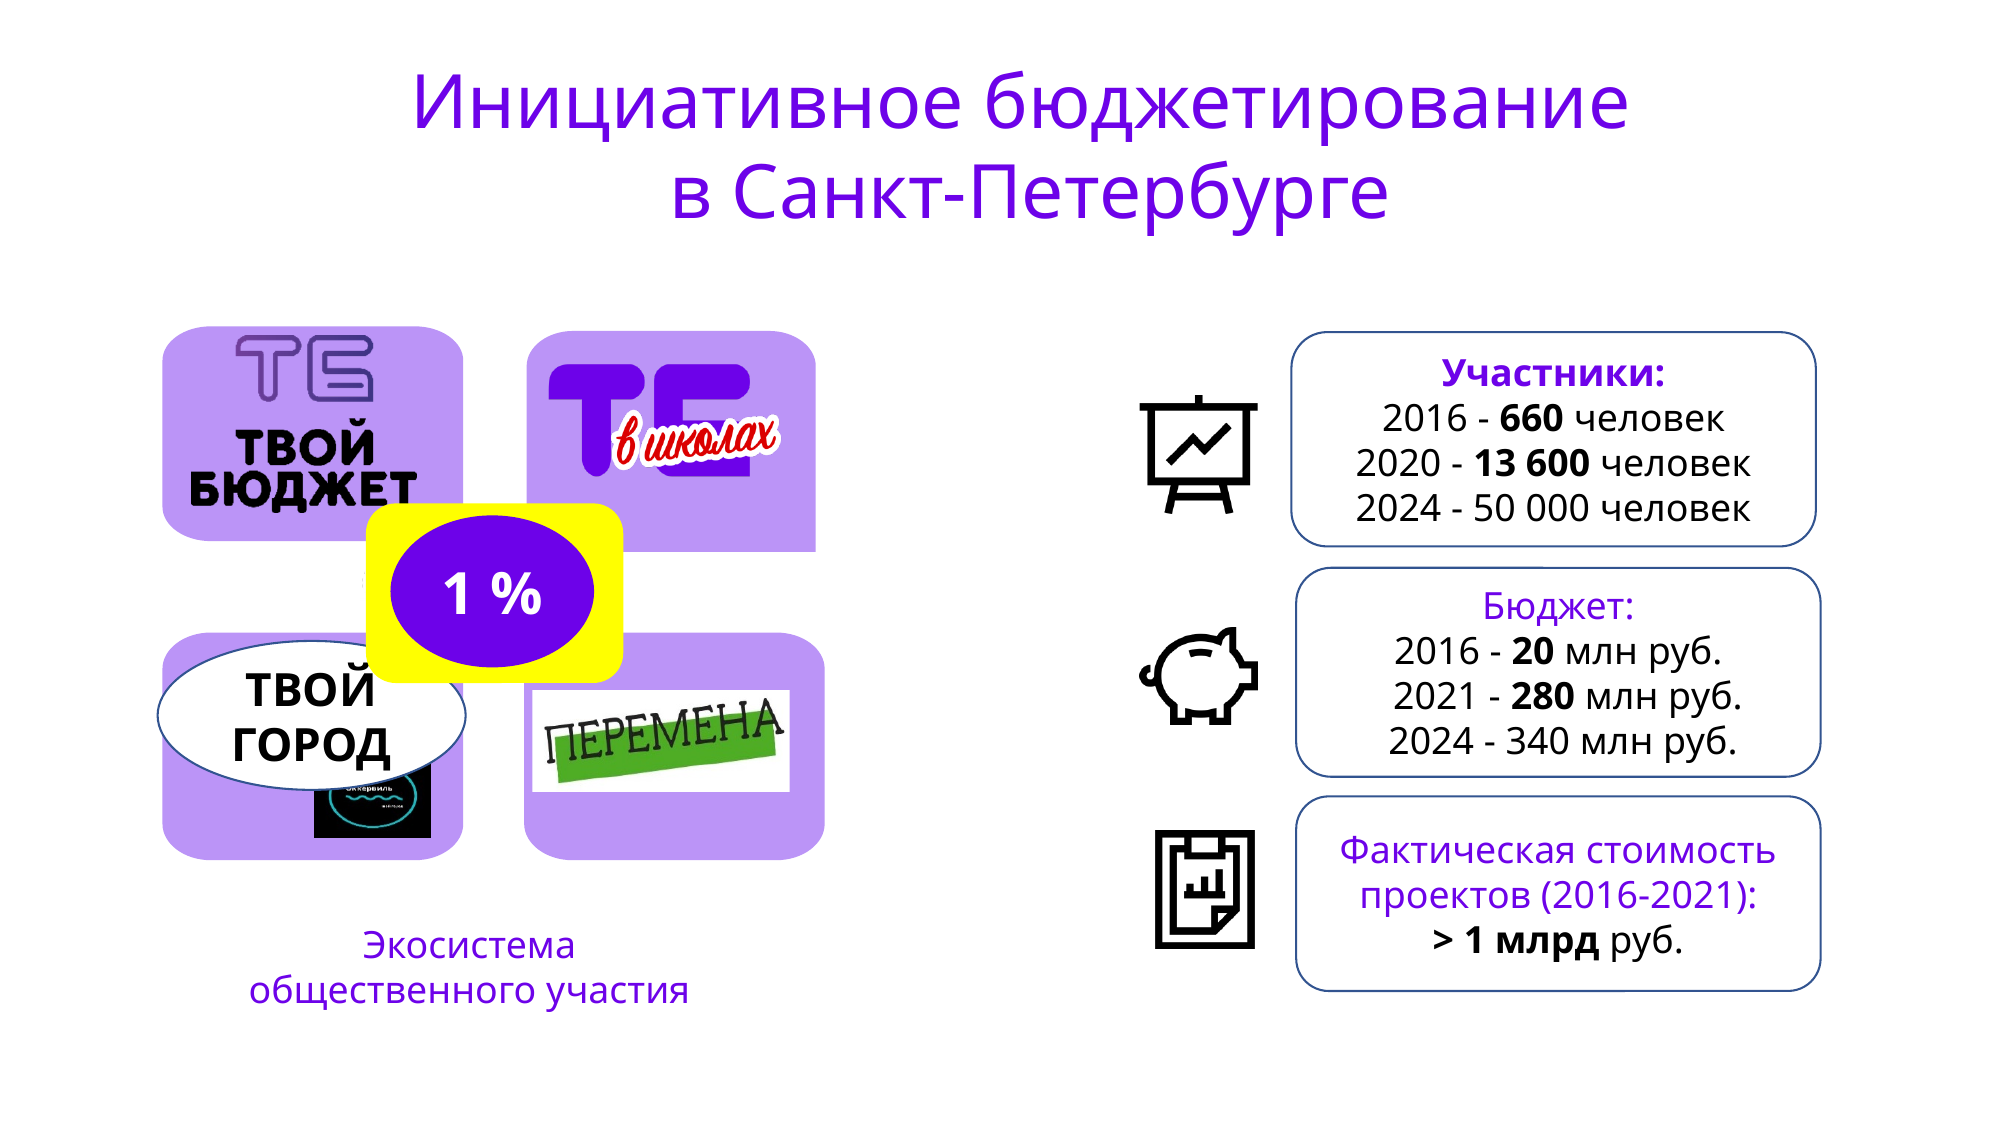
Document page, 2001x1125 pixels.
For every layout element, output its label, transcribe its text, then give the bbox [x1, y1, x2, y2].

text_box Фактическая стоимость проектов (2016-2021): > 1 млрд руб. [1295, 795, 1822, 993]
picture [314, 753, 431, 838]
picture [1139, 394, 1258, 514]
text_box Экосистема общественного участия [143, 913, 806, 1019]
picture [1144, 830, 1264, 949]
picture [1139, 616, 1258, 735]
text_box Участники: 2016 - 660 человек 2020 - 13 600 человек 2024 - 50 000 человек [1290, 331, 1817, 548]
picture [191, 335, 417, 513]
text_box ТВОЙ ГОРОД [156, 695, 162, 736]
text_box Инициативное бюджетирование в Санкт-Петербурге [144, 46, 1917, 242]
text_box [162, 326, 825, 861]
text_box Бюджет: 2016 - 20 млн руб. 2021 - 280 млн руб. 2024 - 340 млн руб. [1295, 566, 1822, 778]
picture [360, 525, 428, 601]
picture [532, 690, 790, 792]
